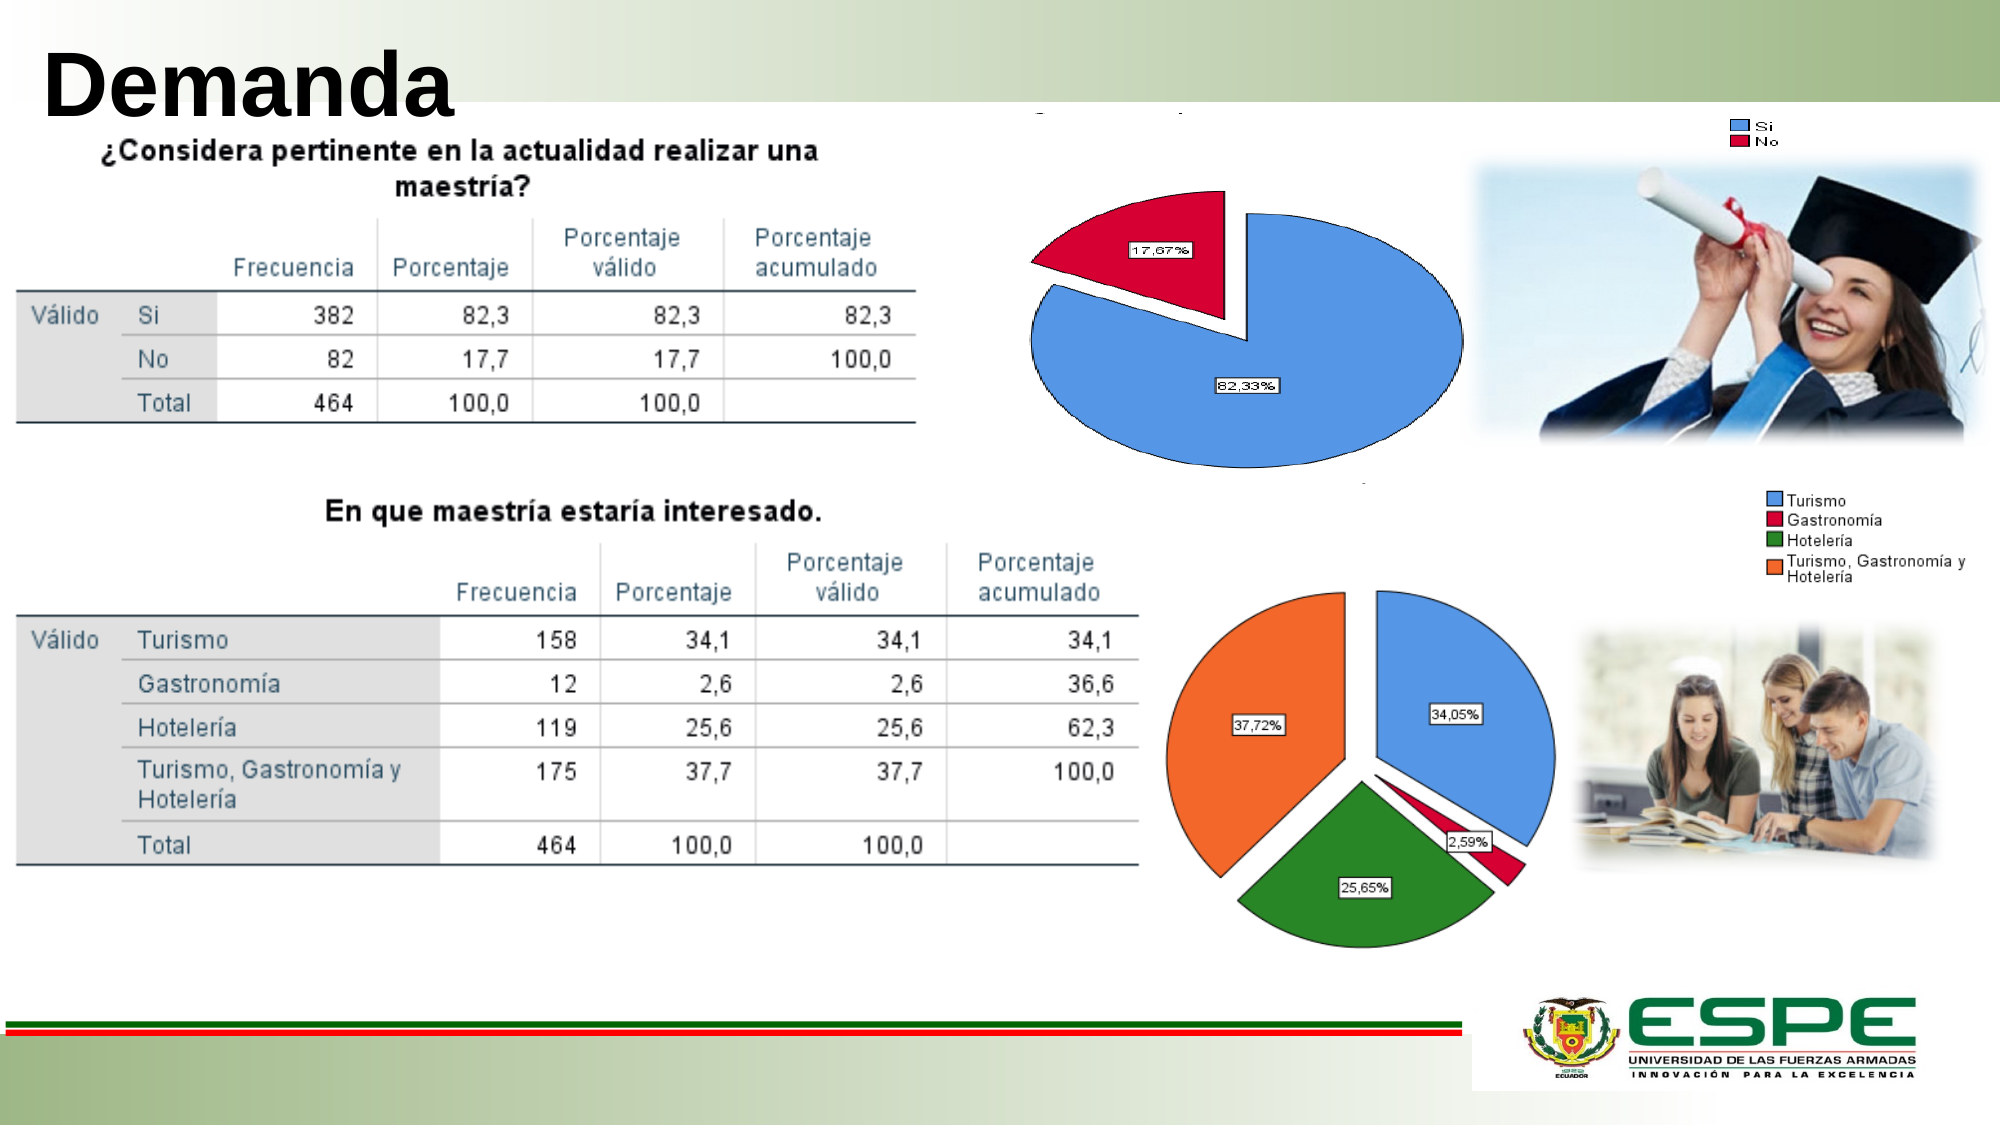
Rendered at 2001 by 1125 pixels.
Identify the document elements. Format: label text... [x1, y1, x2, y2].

title Demanda [27, 17, 1490, 126]
picture [8, 112, 1992, 957]
picture [1472, 976, 1977, 1091]
